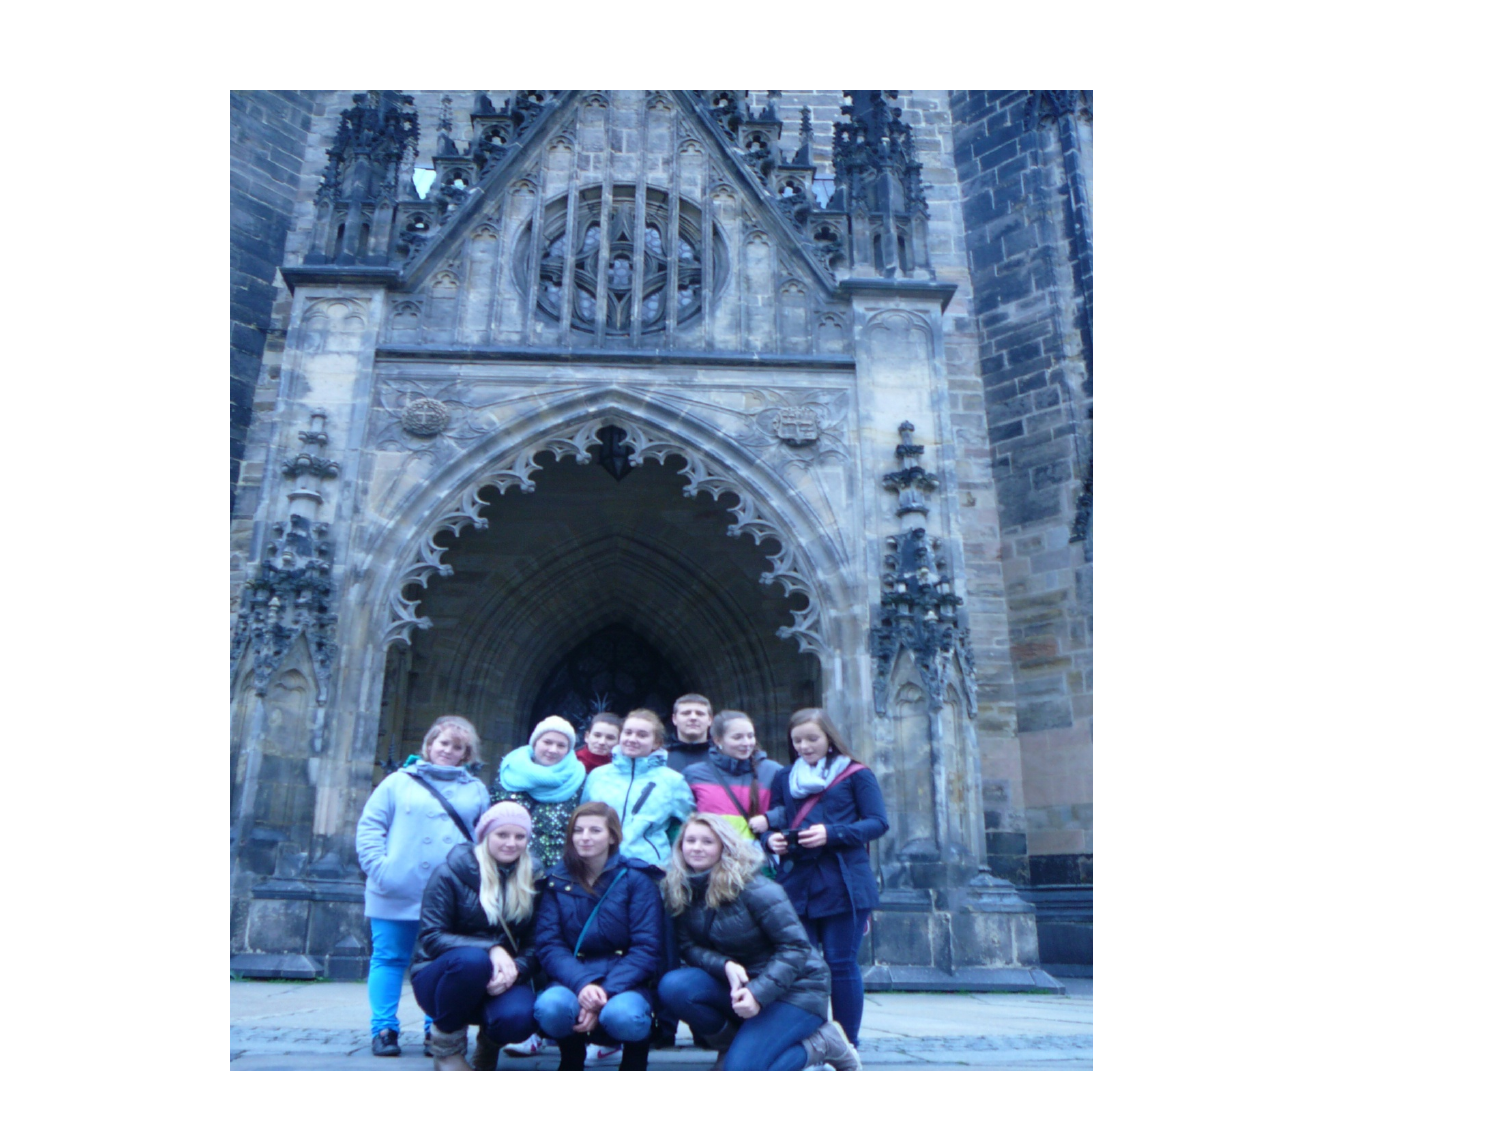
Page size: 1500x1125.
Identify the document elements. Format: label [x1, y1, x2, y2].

list [229, 89, 1094, 1071]
